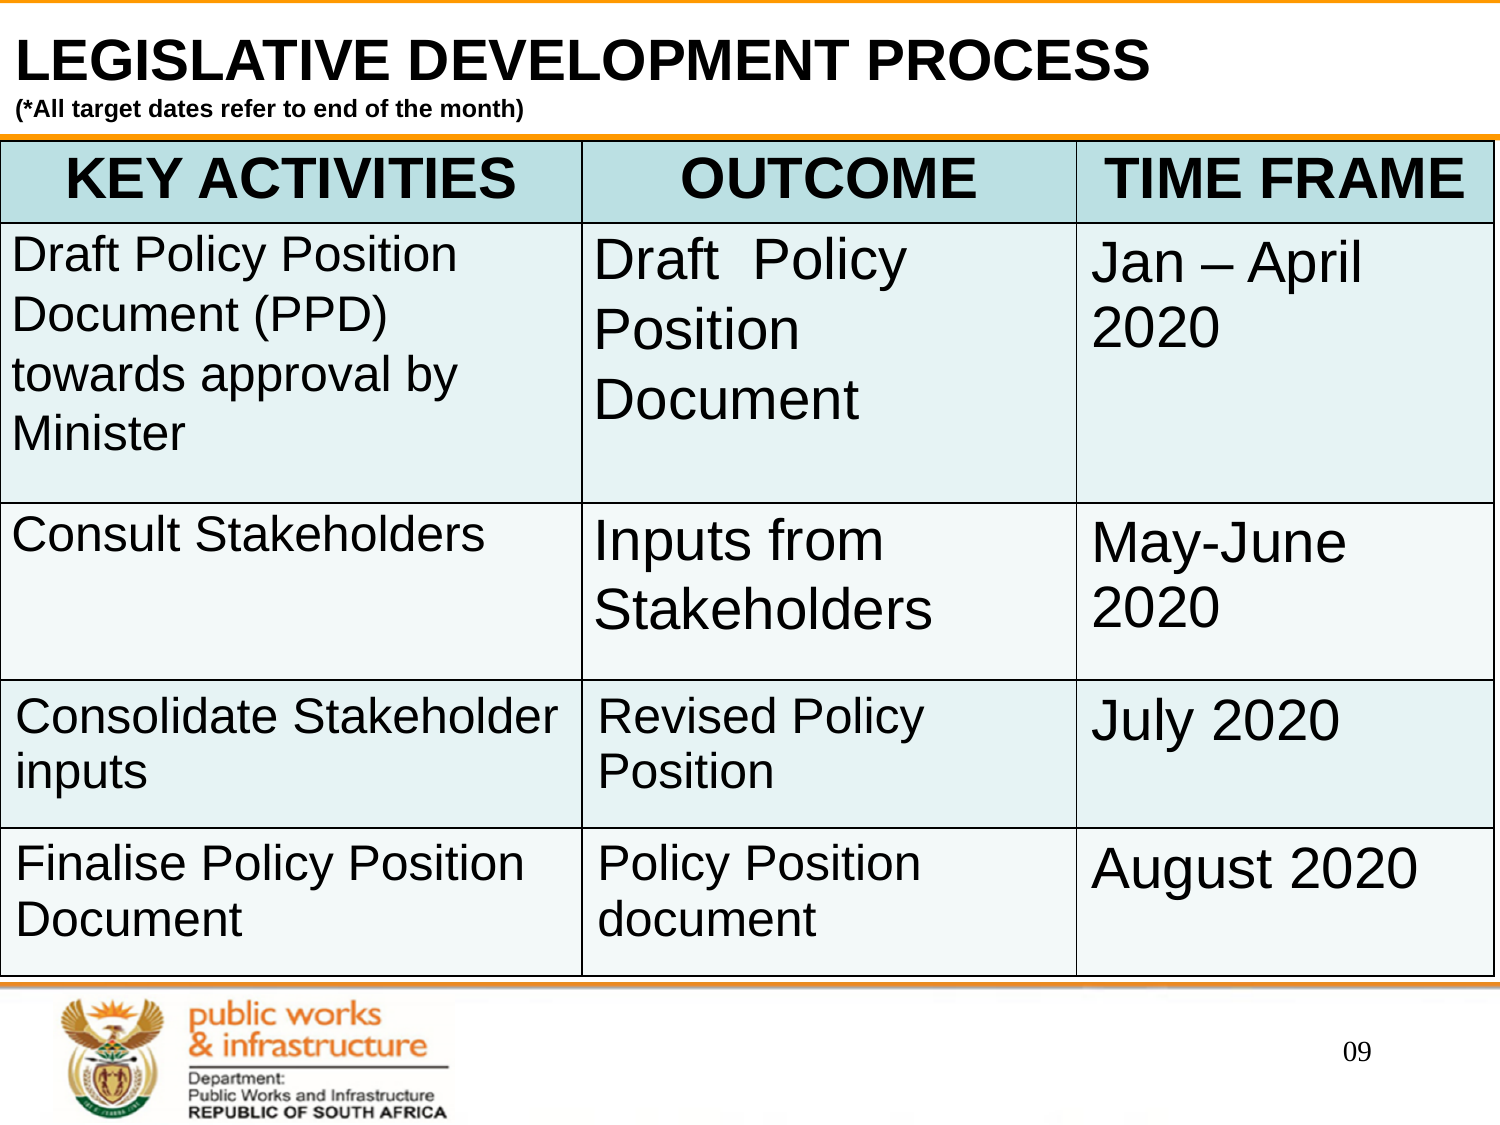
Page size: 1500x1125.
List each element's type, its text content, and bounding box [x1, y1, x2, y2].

table_header OUTCOME [583, 142, 1076, 222]
table_cell July 2020 [1077, 681, 1493, 827]
table_cell Draft Policy Position Document (PPD) towards approval by Minister [1, 224, 581, 502]
picture [0, 982, 1500, 1125]
table_cell August 2020 [1077, 829, 1493, 975]
table_cell May-June 2020 [1077, 504, 1493, 679]
table_cell Consult Stakeholders [1, 504, 581, 679]
table_cell Consolidate Stakeholder inputs [1, 681, 581, 827]
table_cell Policy Position document [583, 829, 1076, 975]
table_cell Draft Policy Position Document [583, 224, 1076, 502]
table_cell Inputs from Stakeholders [583, 504, 1076, 679]
table_cell Finalise Policy Position Document [1, 829, 581, 975]
table_cell Revised Policy Position [583, 681, 1076, 827]
table_header KEY ACTIVITIES [1, 142, 581, 222]
table_cell Jan – April 2020 [1077, 224, 1493, 502]
table_header TIME FRAME [1077, 142, 1493, 222]
title LEGISLATIVE DEVELOPMENT PROCESS (*All target dates refer to end of the month) [0, 5, 1500, 137]
slide_number 09 [1074, 1025, 1388, 1100]
